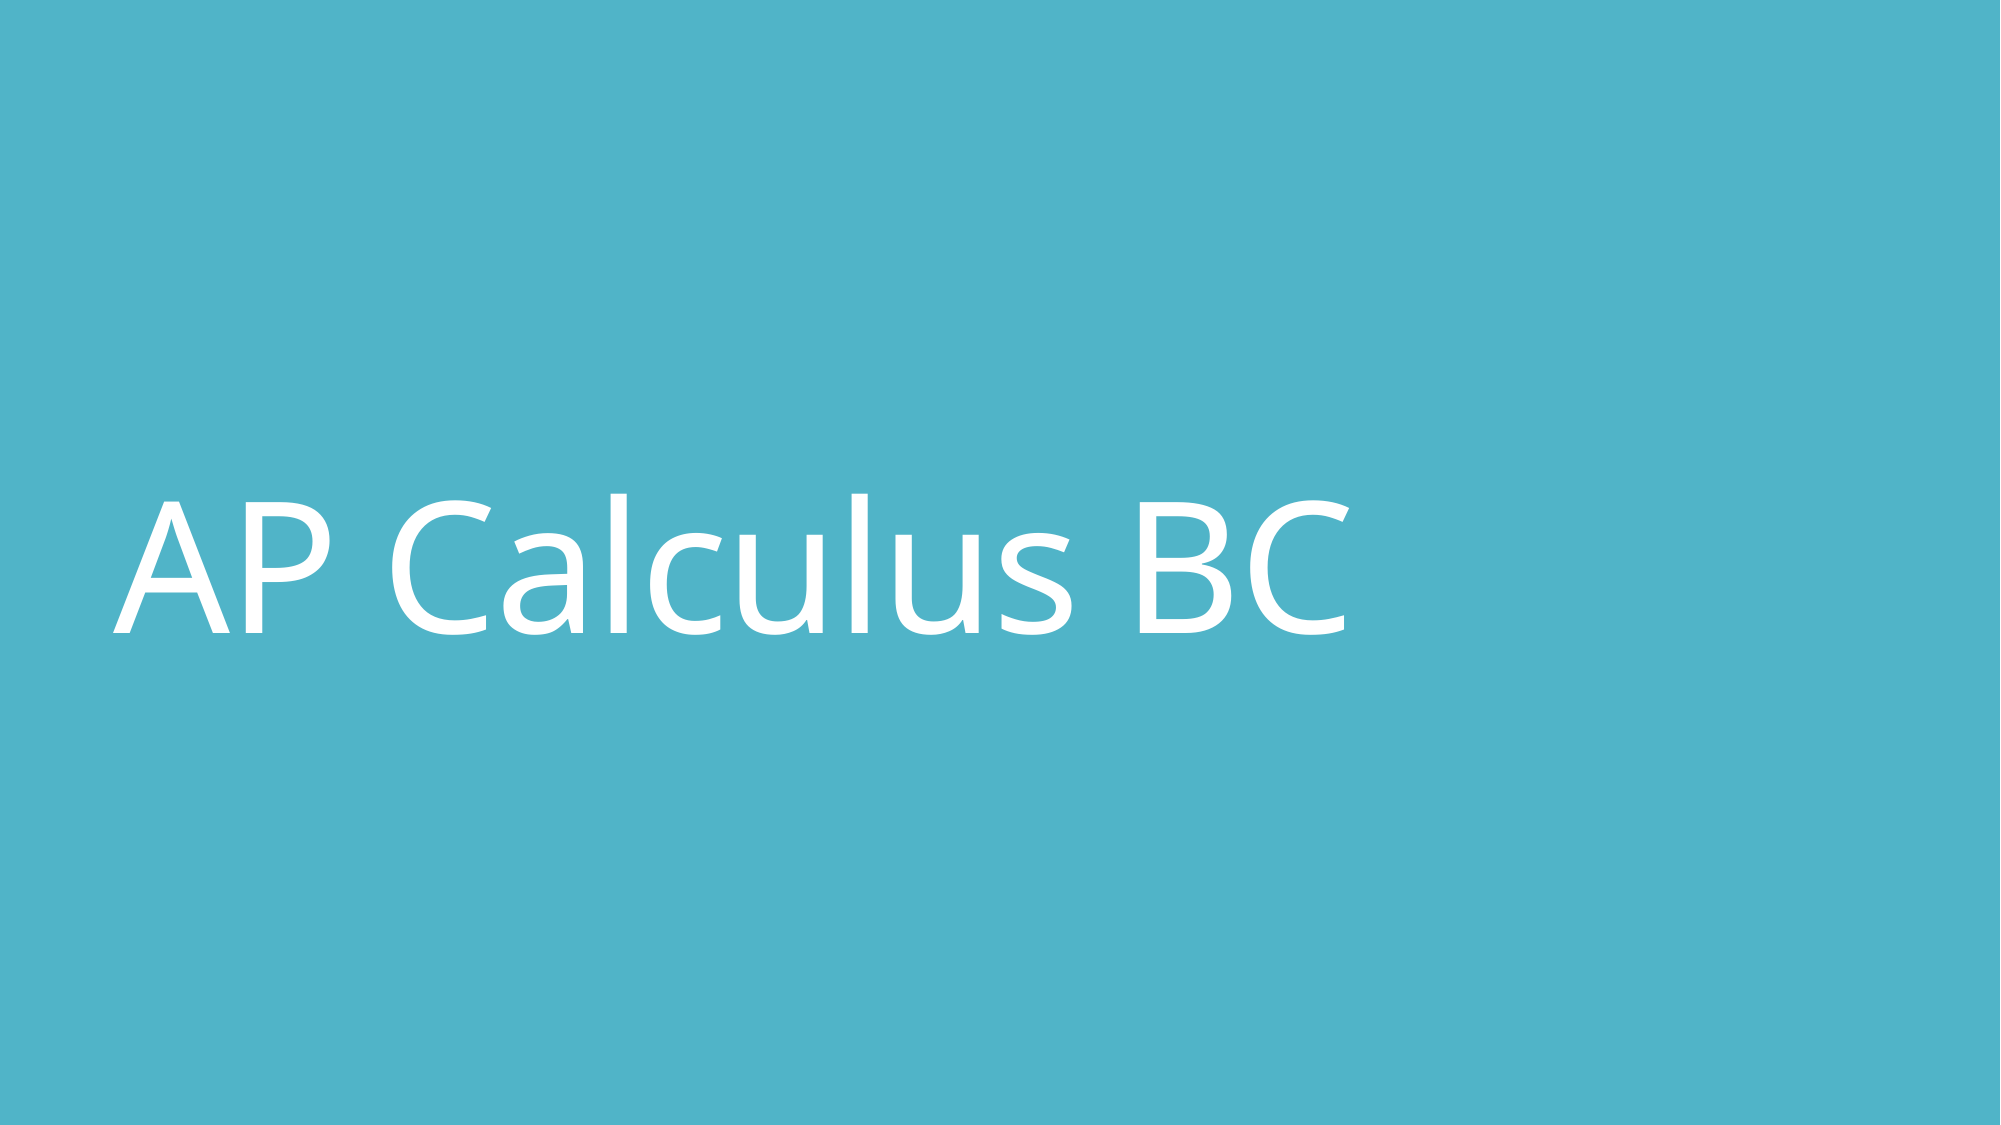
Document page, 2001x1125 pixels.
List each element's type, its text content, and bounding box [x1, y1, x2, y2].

title AP Calculus BC [98, 126, 1868, 677]
